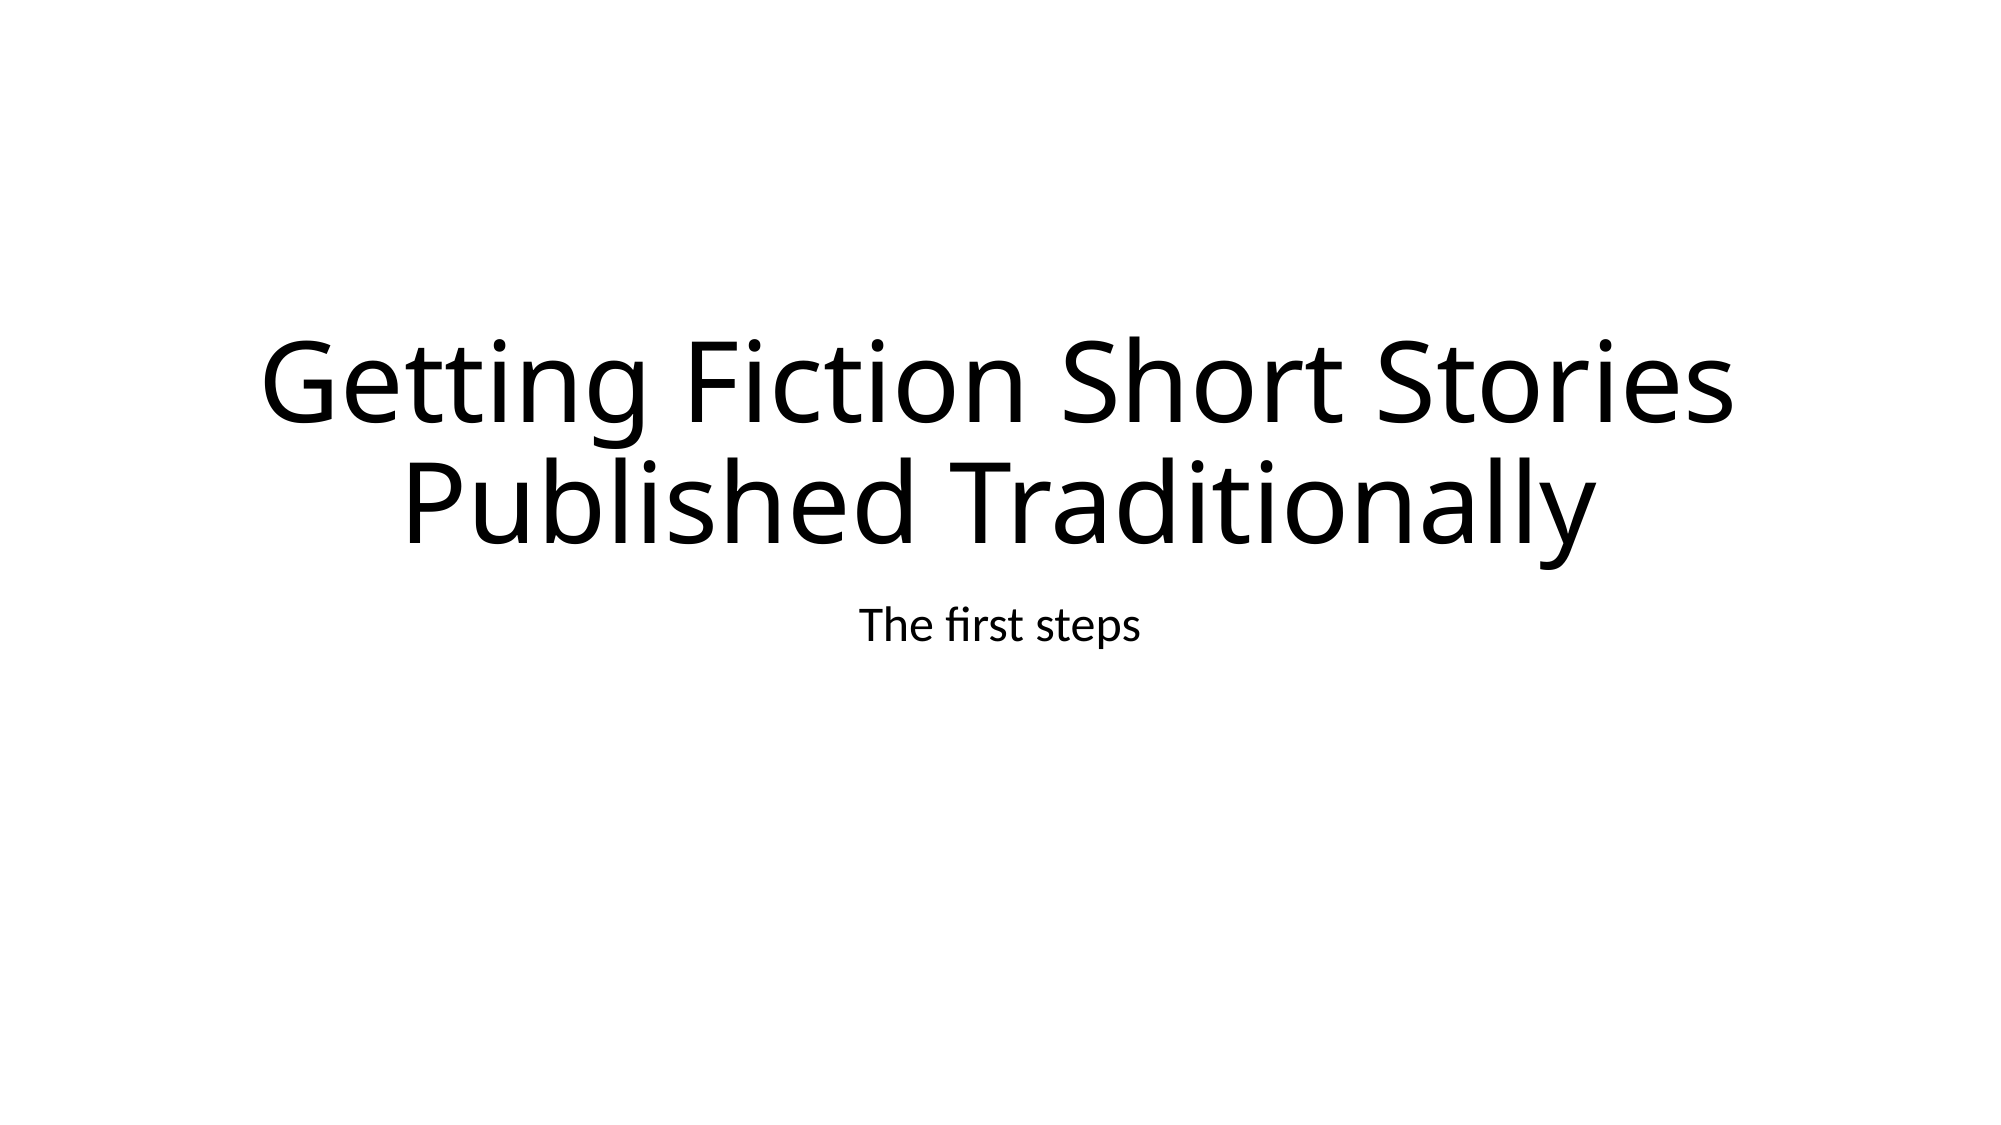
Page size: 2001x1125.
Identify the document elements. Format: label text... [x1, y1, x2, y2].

title Getting Fiction Short Stories Published Traditionally [79, 184, 1919, 576]
subtitle The first steps [249, 590, 1750, 863]
